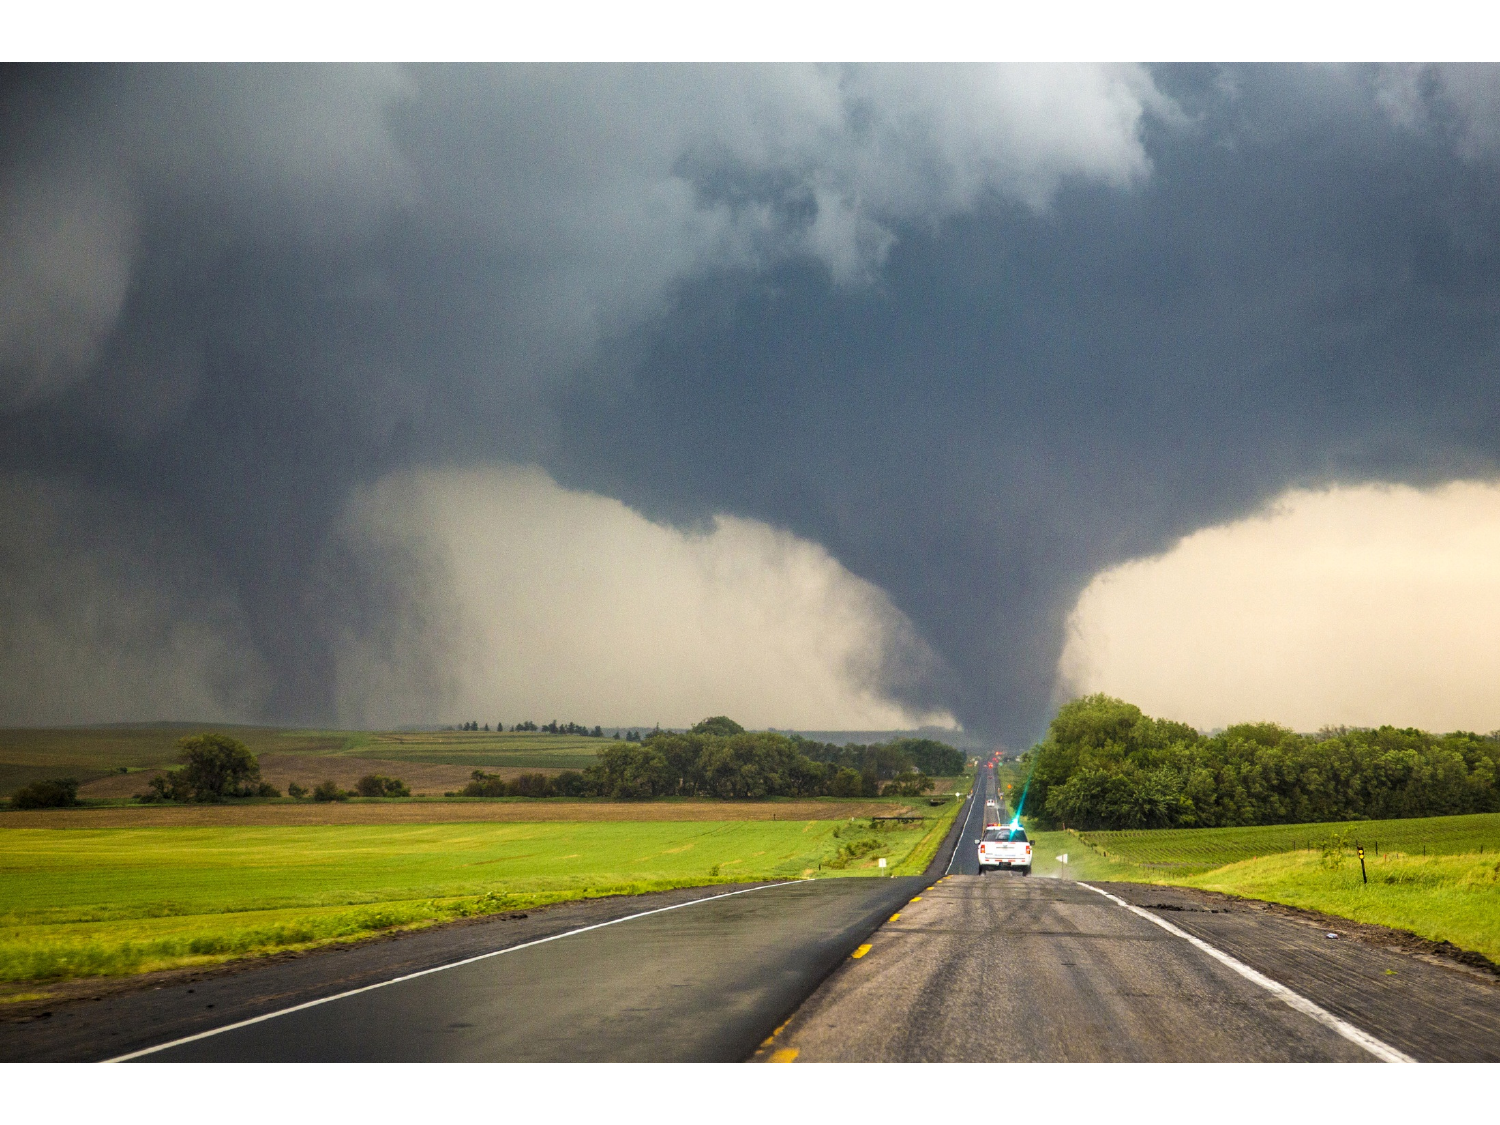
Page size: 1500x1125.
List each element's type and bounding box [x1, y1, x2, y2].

picture [0, 62, 1500, 1063]
